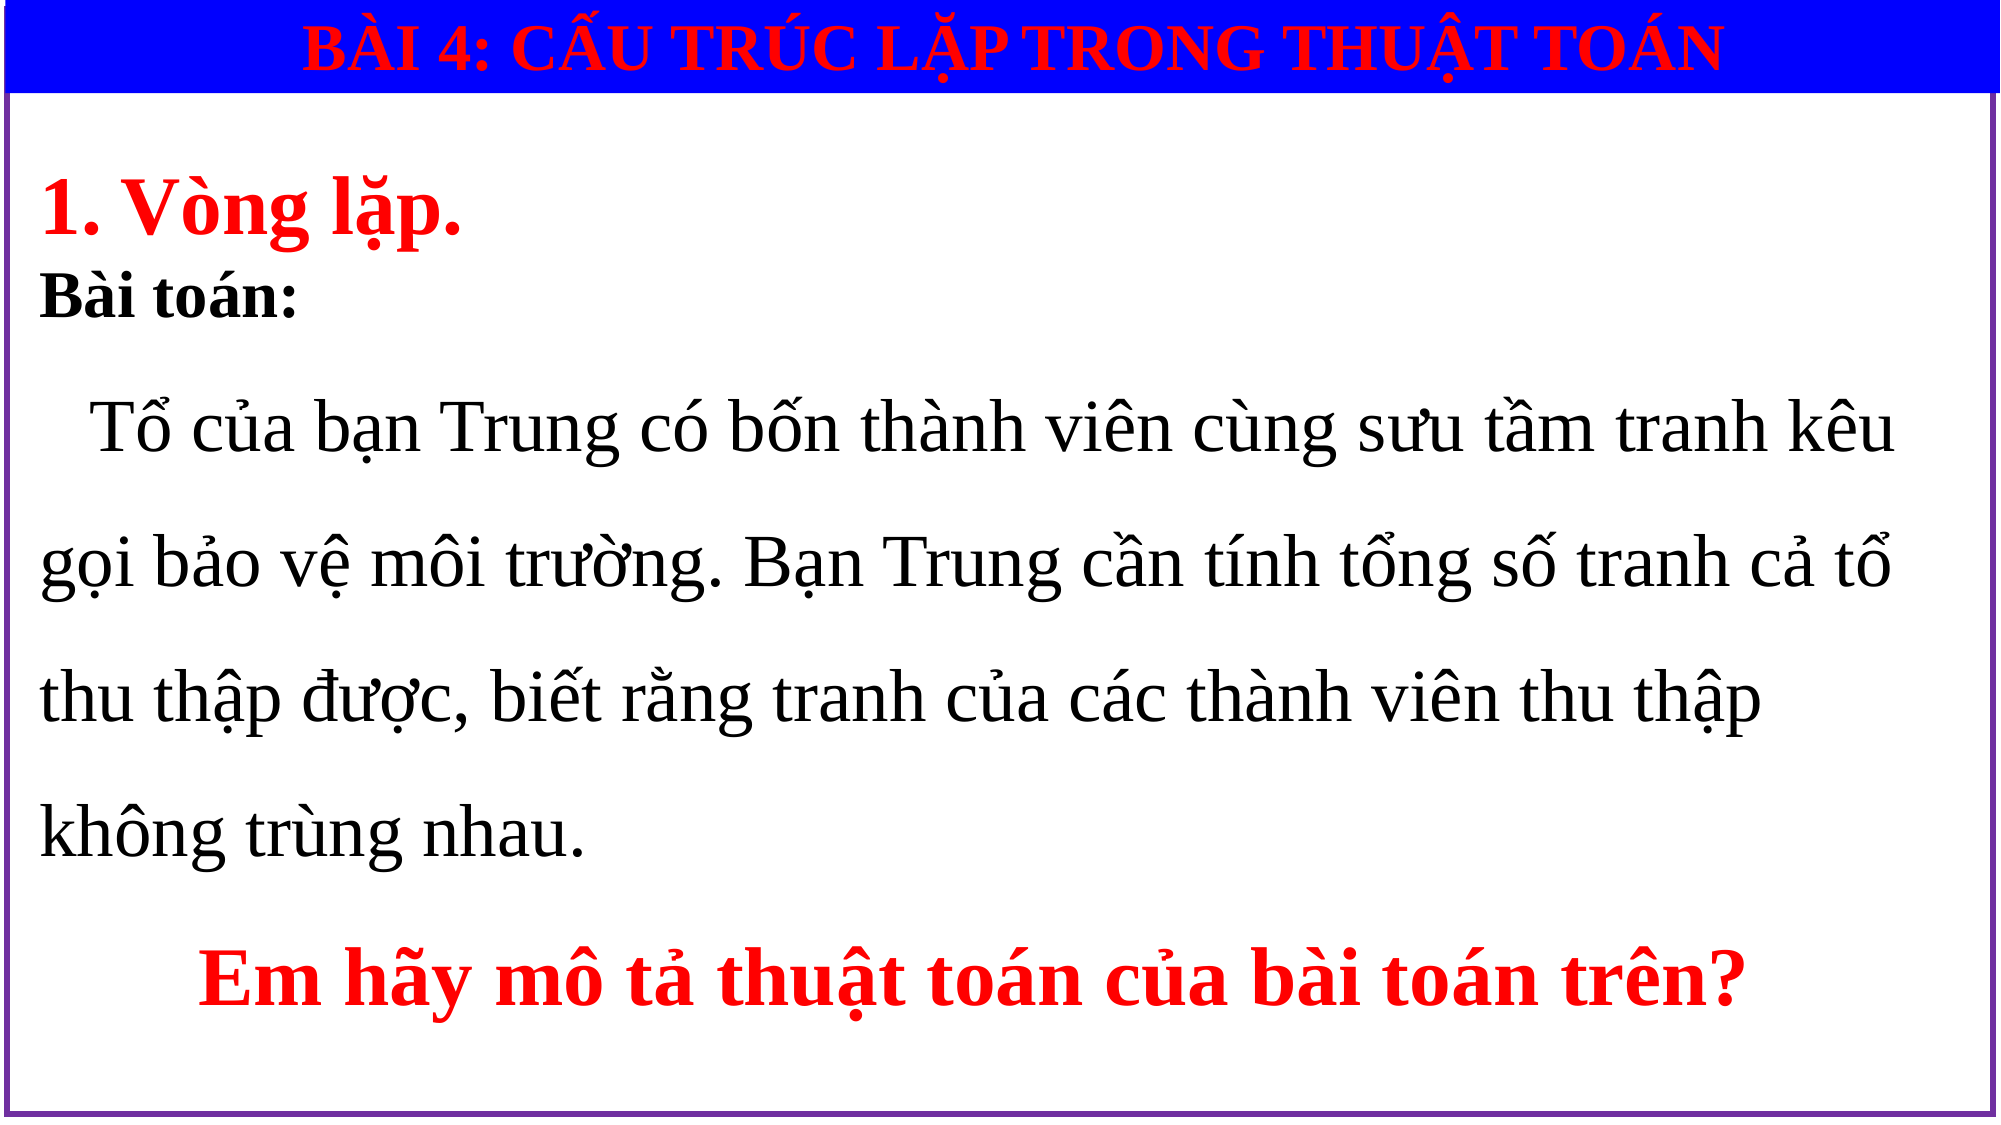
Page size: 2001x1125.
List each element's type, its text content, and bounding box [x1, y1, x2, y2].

text_box 1. Vòng lặp. Bài toán: Tổ của bạn Trung có bốn thành viên cùng sưu tầm tranh kêu gọi bảo vệ môi trường. Bạn Trung cần tính tổng số tranh cả tổ thu thập được, biết rằng tranh của các thành viên thu thập không trùng nhau. [24, 143, 1942, 879]
text_box [5, 211, 2000, 1125]
text_box BÀI 4: CẤU TRÚC LẶP TRONG THUẬT TOÁN [5, 0, 2000, 94]
text_box Em hãy mô tả thuật toán của bài toán trên? [183, 914, 1832, 1030]
